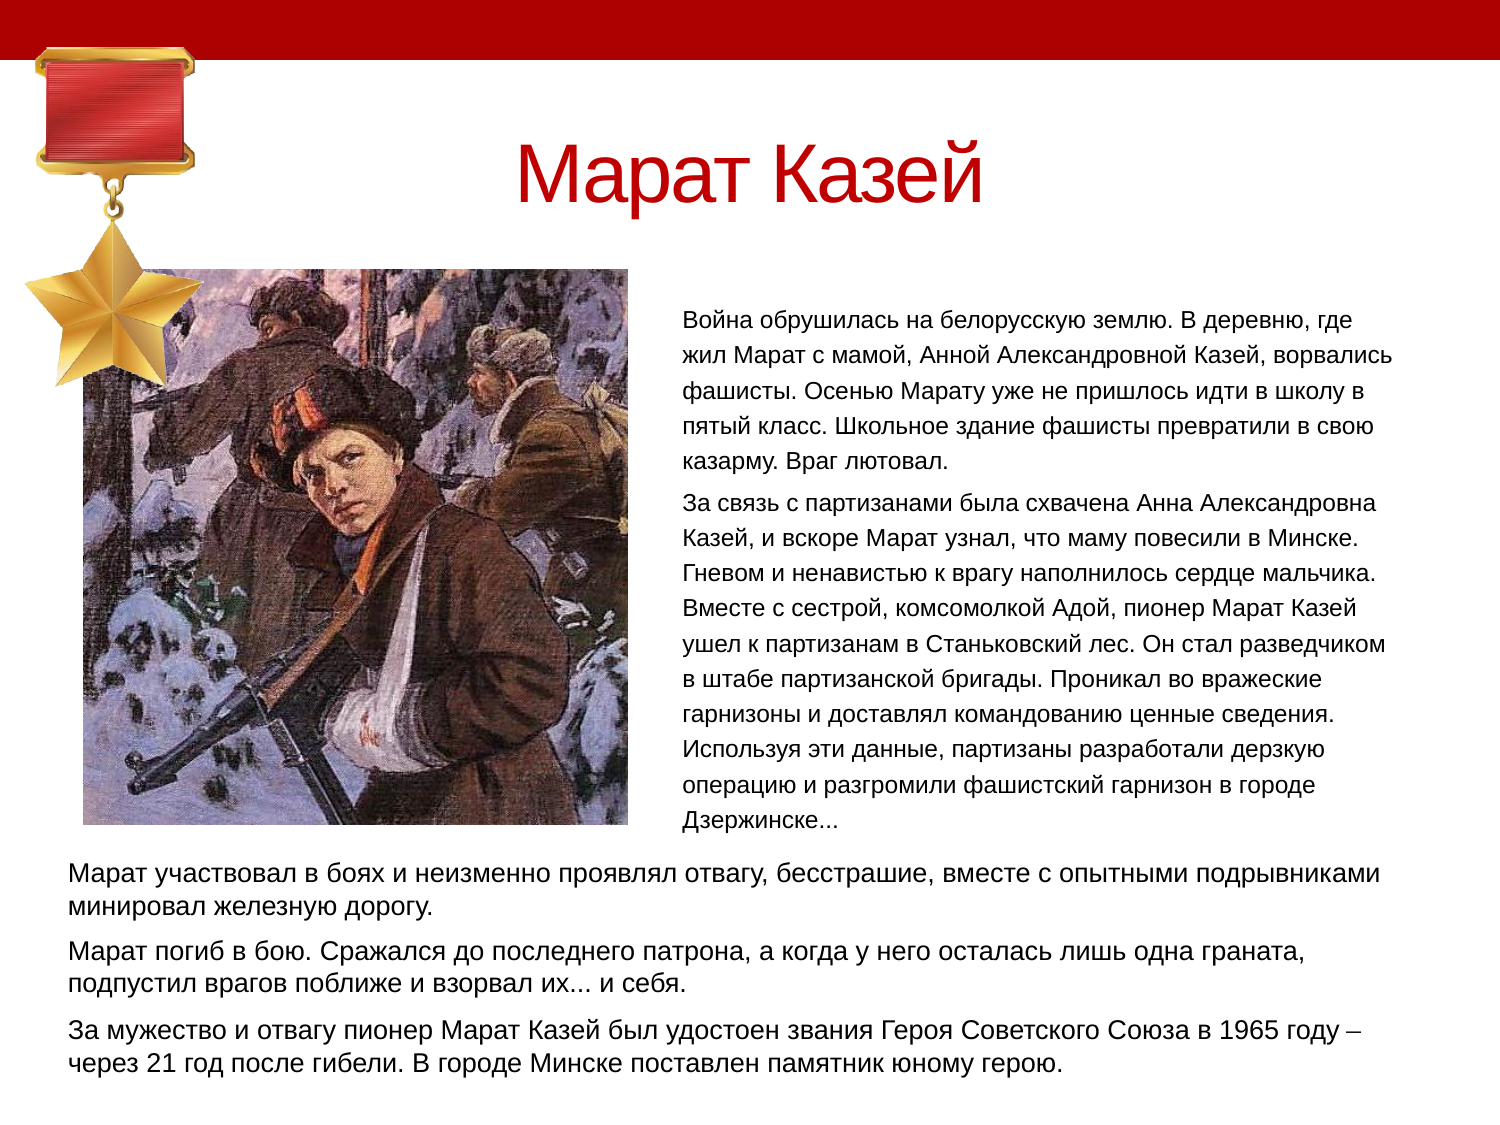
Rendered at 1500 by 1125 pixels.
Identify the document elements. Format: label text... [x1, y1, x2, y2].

list Война обрушилась на белорусскую землю. В деревню, где жил Марат с мамой, Анной Александровной Казей, ворвались фашисты. Осенью Марату уже не пришлось идти в школу в пятый класс. Школьное здание фашисты превратили в свою казарму. Враг лютовал. За связь с партизанами была схвачена Анна Александровна Казей, и вскоре Марат узнал, что маму повесили в Минске. Гневом и ненавистью к врагу наполнилось сердце мальчика. Вместе с сестрой, комсомолкой Адой, пионер Марат Казей ушел к партизанам в Станьковский лес. Он стал разведчиком в штабе партизанской бригады. Проникал во вражеские гарнизоны и доставлял командованию ценные сведения. Используя эти данные, партизаны разработали дерзкую операцию и разгромили фашистский гарнизон в городе Дзержинске... [667, 290, 1420, 848]
title Марат Казей [213, 87, 1425, 250]
picture [21, 46, 628, 826]
text_box Марат участвовал в боях и неизменно проявлял отвагу, бесстрашие, вместе с опытными подрывниками минировал железную дорогу. Марат погиб в бою. Сражался до последнего патрона, а когда у него осталась лишь одна граната, подпустил врагов поближе и взорвал их... и себя. За мужество и отвагу пионер Марат Казей был удостоен звания Героя Советского Союза в 1965 году –через 21 год после гибели. В городе Минске поставлен памятник юному герою. [53, 848, 1420, 1086]
